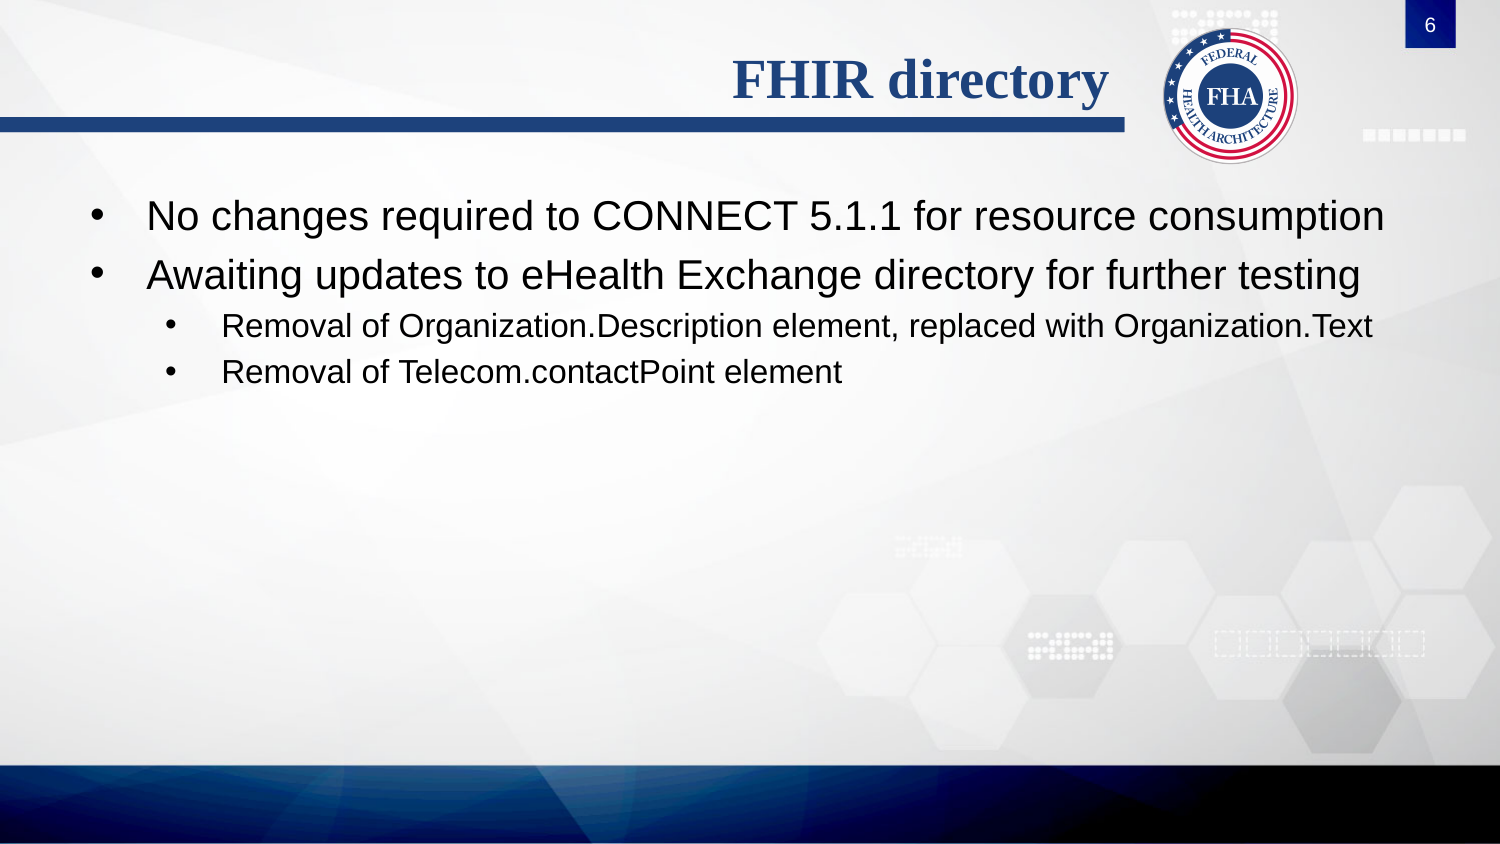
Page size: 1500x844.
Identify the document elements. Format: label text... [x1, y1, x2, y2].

title FHIR directory [75, 33, 1125, 118]
list No changes required to CONNECT 5.1.1 for resource consumption Awaiting updates to eHealth Exchange directory for further testing Removal of Organization.Description element, replaced with Organization.Text Removal of Telecom.contactPoint element [75, 181, 1425, 744]
picture [0, 0, 1500, 844]
slide_number 6 [1400, 1, 1460, 48]
